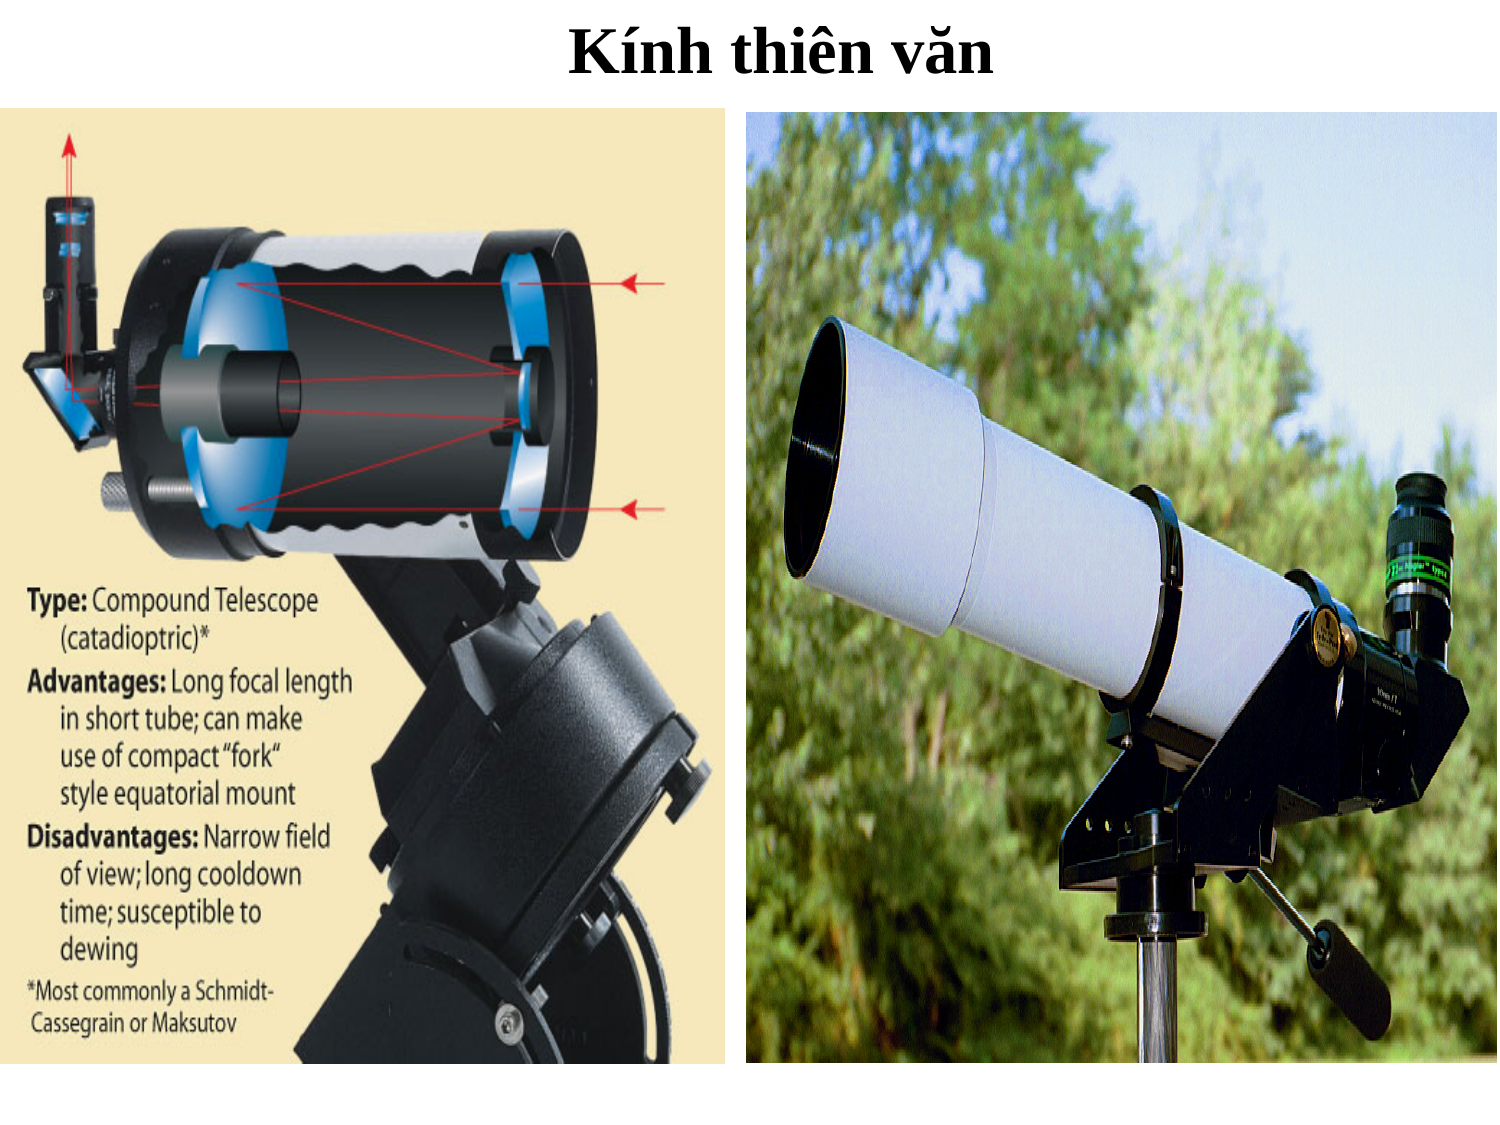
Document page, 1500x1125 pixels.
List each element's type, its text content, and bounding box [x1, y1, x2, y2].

picture [0, 107, 726, 1065]
text_box Kính thiên văn [537, 0, 1125, 95]
picture [745, 112, 1497, 1063]
